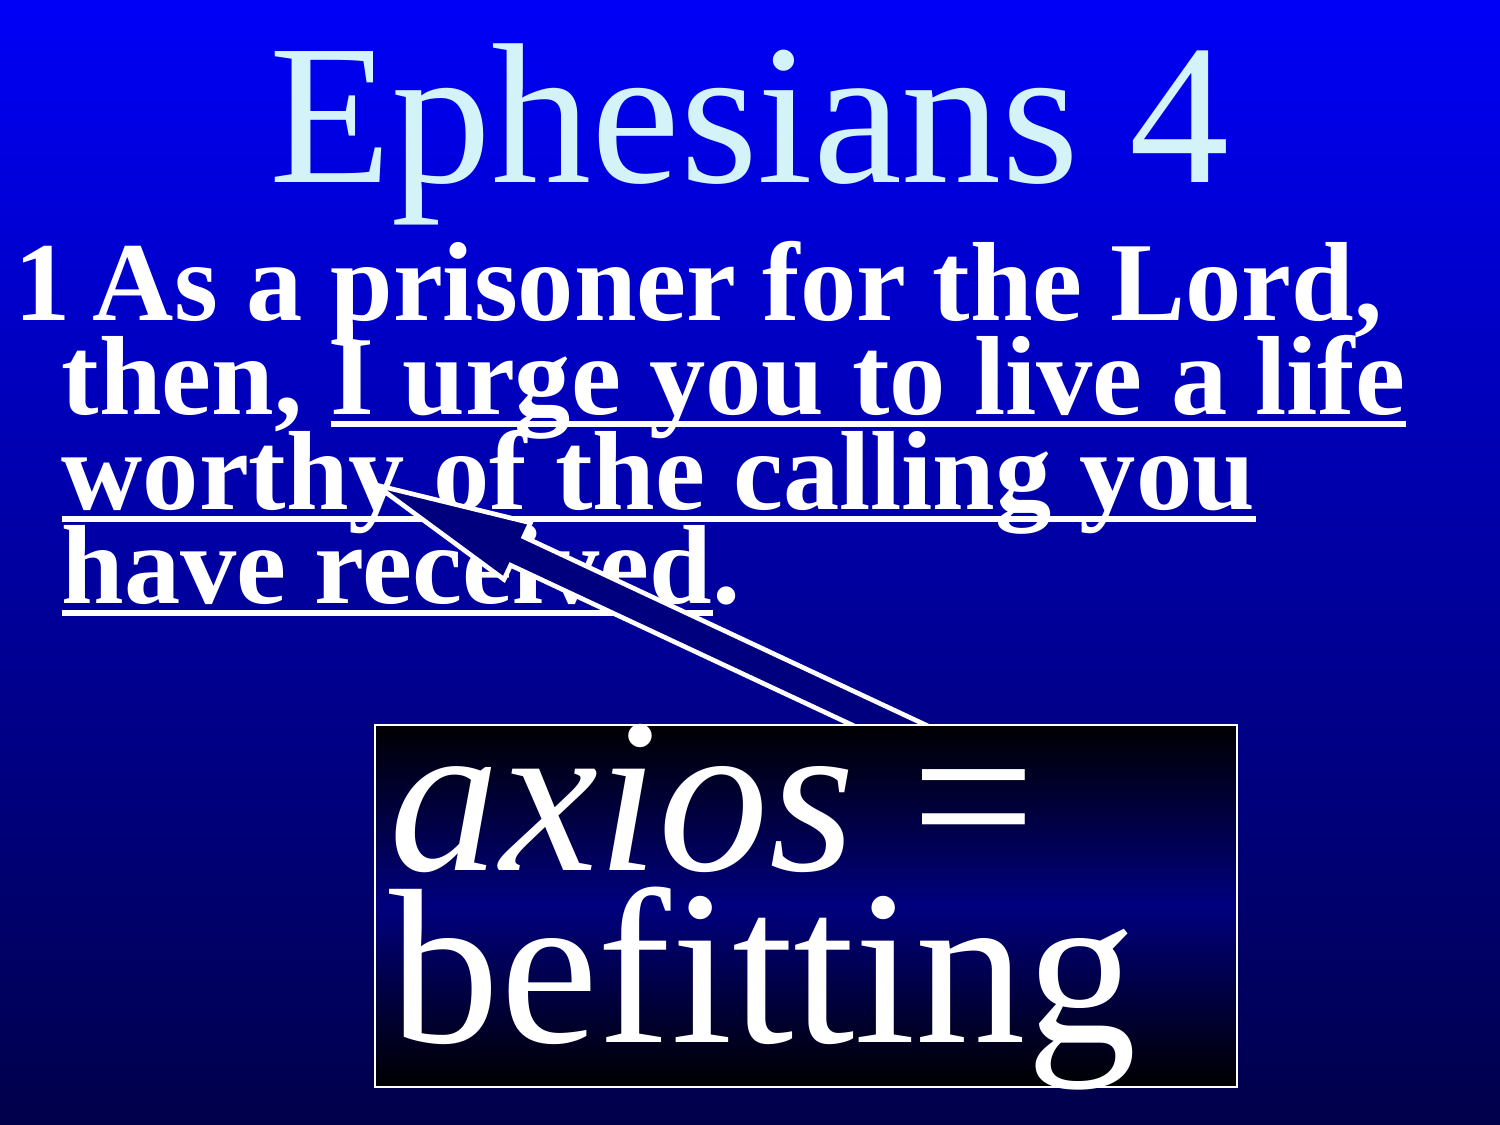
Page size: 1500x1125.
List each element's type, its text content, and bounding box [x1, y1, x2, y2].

title Ephesians 4 [0, 0, 1500, 237]
text_box axios = befitting [375, 724, 1238, 1088]
text_box [375, 484, 924, 724]
list 1 As a prisoner for the Lord, then, I urge you to live a life worthy of the calling you have received. [0, 237, 1500, 1038]
